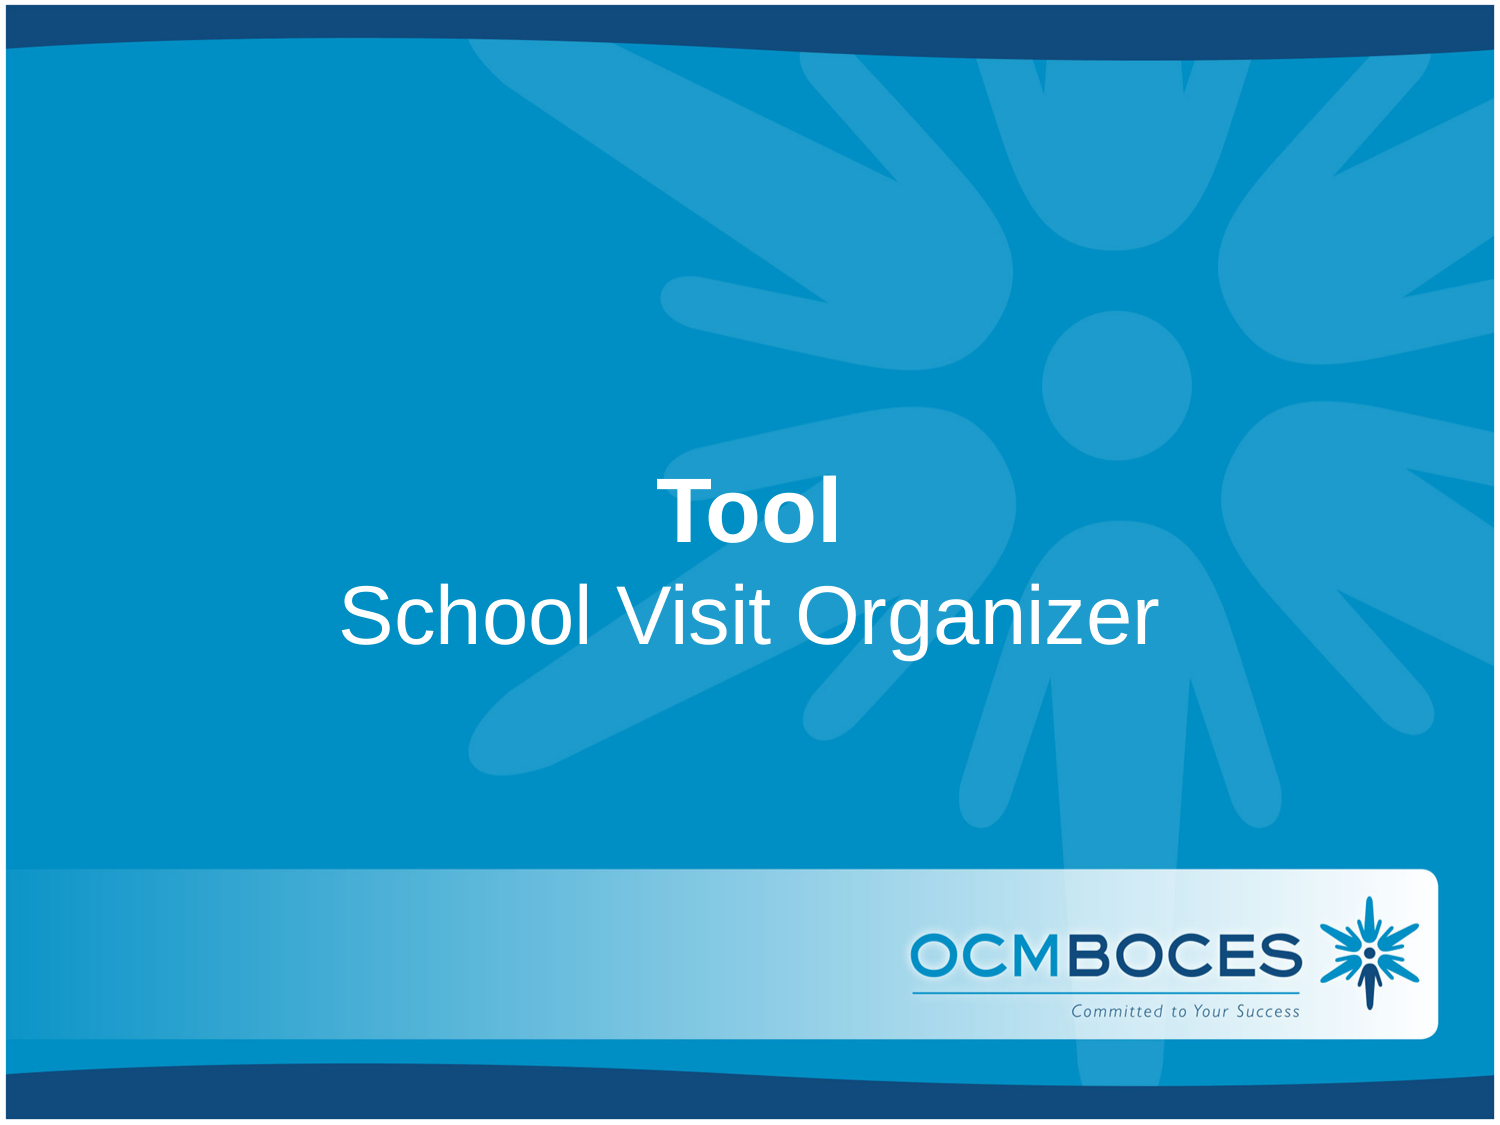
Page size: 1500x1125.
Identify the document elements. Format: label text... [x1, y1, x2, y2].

title Tool School Visit Organizer [112, 349, 1388, 763]
picture [0, 0, 1500, 1125]
